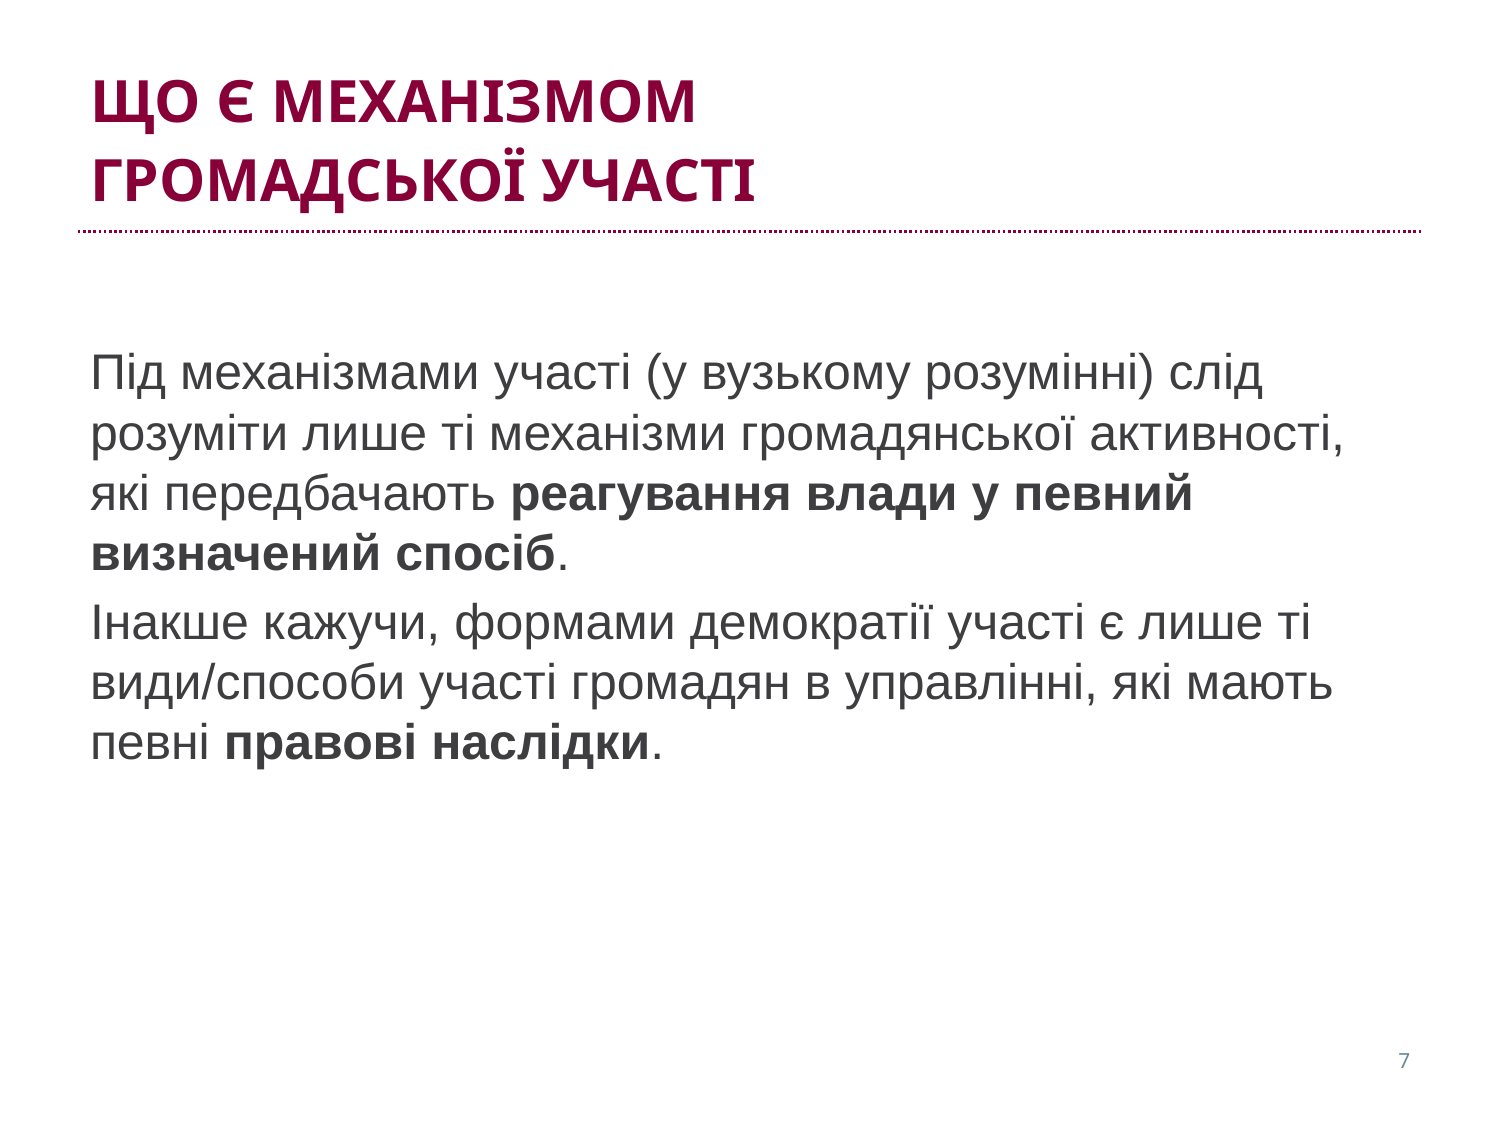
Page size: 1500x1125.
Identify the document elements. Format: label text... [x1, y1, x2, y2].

slide_number 7 [1074, 1023, 1426, 1100]
list Під механізмами участі (у вузькому розумінні) слід розуміти лише ті механізми громадянської активності, які передбачають реагування влади у певний визначений спосіб. Інакше кажучи, формами демократії участі є лише ті види/способи участі громадян в управлінні, які мають певні правові наслідки. [75, 262, 1424, 1024]
title Що є механізмом громадської участі [75, 45, 1187, 233]
